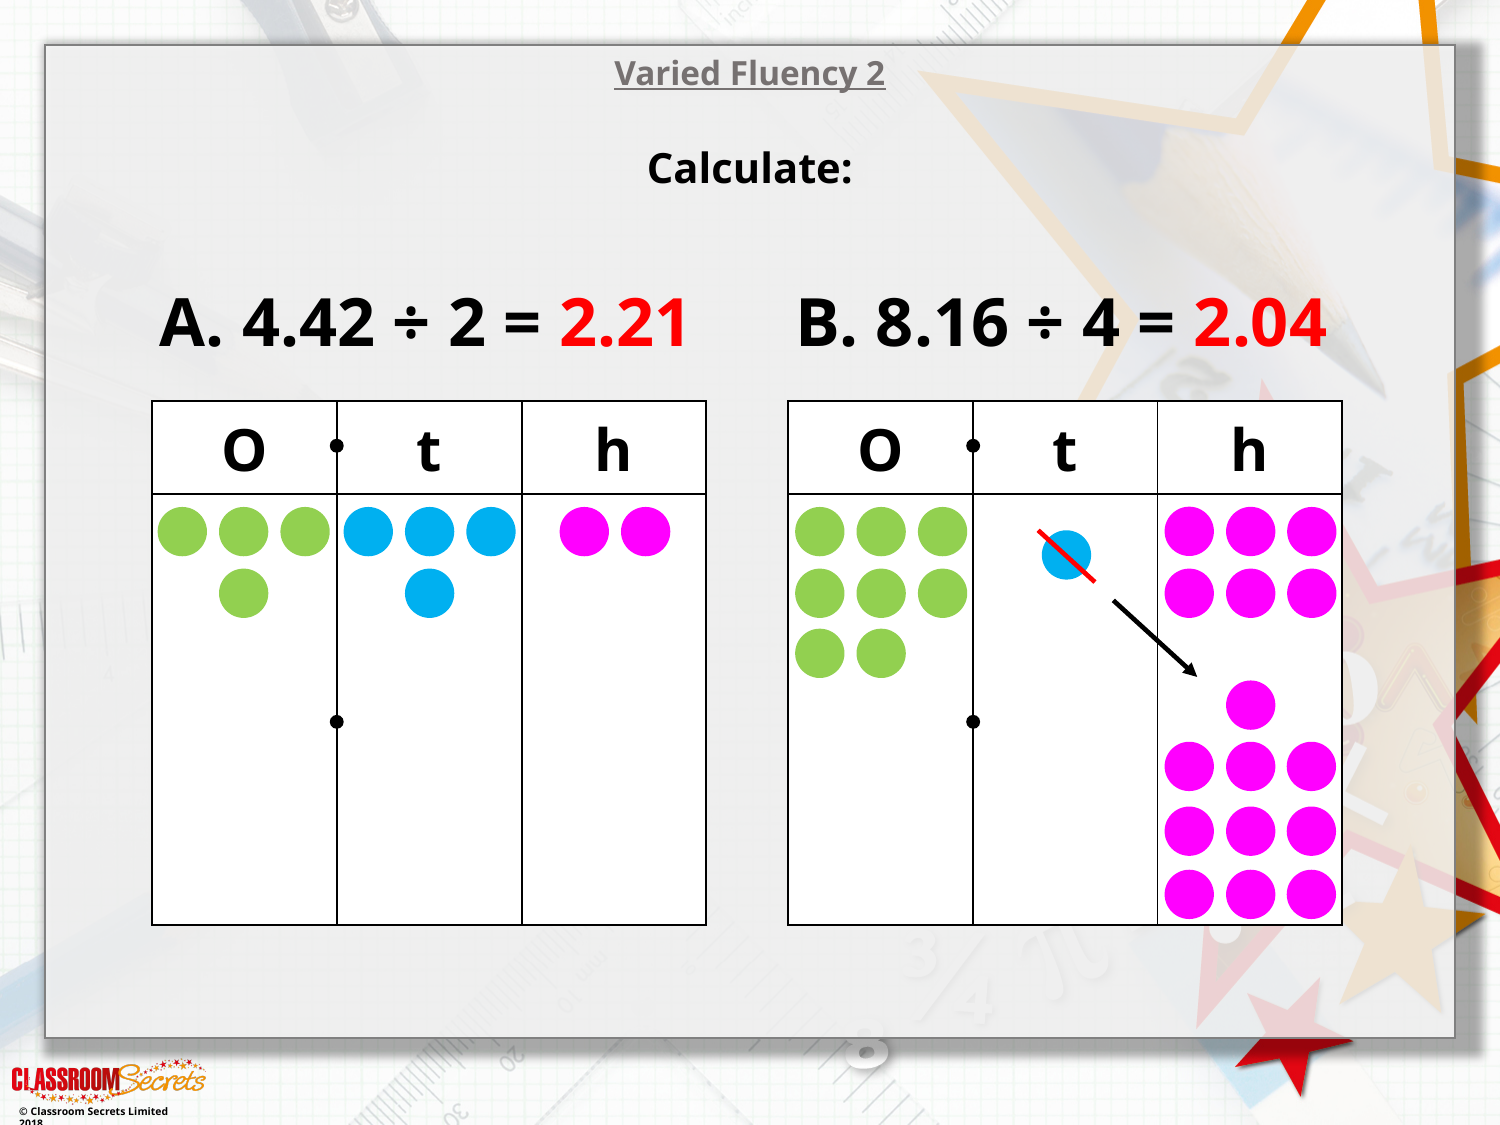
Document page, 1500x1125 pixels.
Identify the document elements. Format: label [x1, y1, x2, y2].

text_box [796, 569, 967, 617]
text_box [796, 507, 967, 556]
text_box [560, 507, 670, 556]
text_box [1038, 530, 1095, 583]
text_box [344, 507, 515, 556]
picture [0, 0, 1500, 1125]
text_box [1113, 600, 1198, 677]
text_box [796, 629, 905, 677]
text_box [158, 507, 329, 556]
